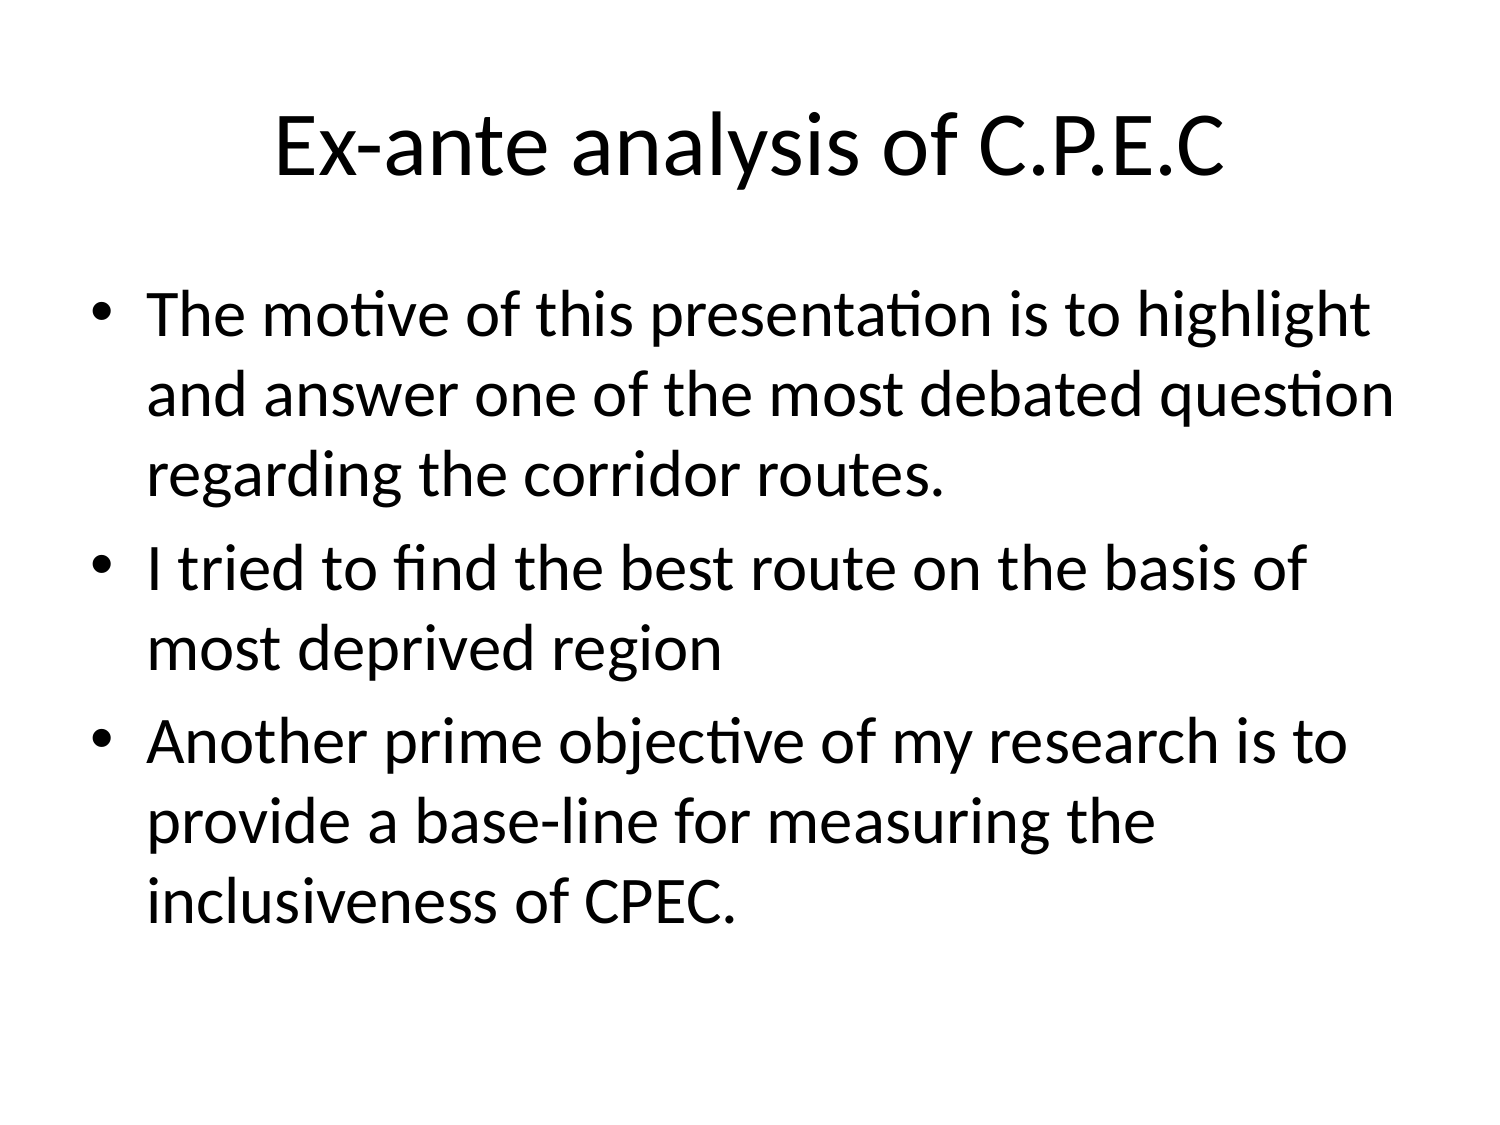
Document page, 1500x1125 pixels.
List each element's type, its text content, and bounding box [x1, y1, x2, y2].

list The motive of this presentation is to highlight and answer one of the most debated question regarding the corridor routes. I tried to find the best route on the basis of most deprived region Another prime objective of my research is to provide a base-line for measuring the inclusiveness of CPEC. [75, 262, 1425, 1005]
title Ex-ante analysis of C.P.E.C [75, 45, 1425, 233]
